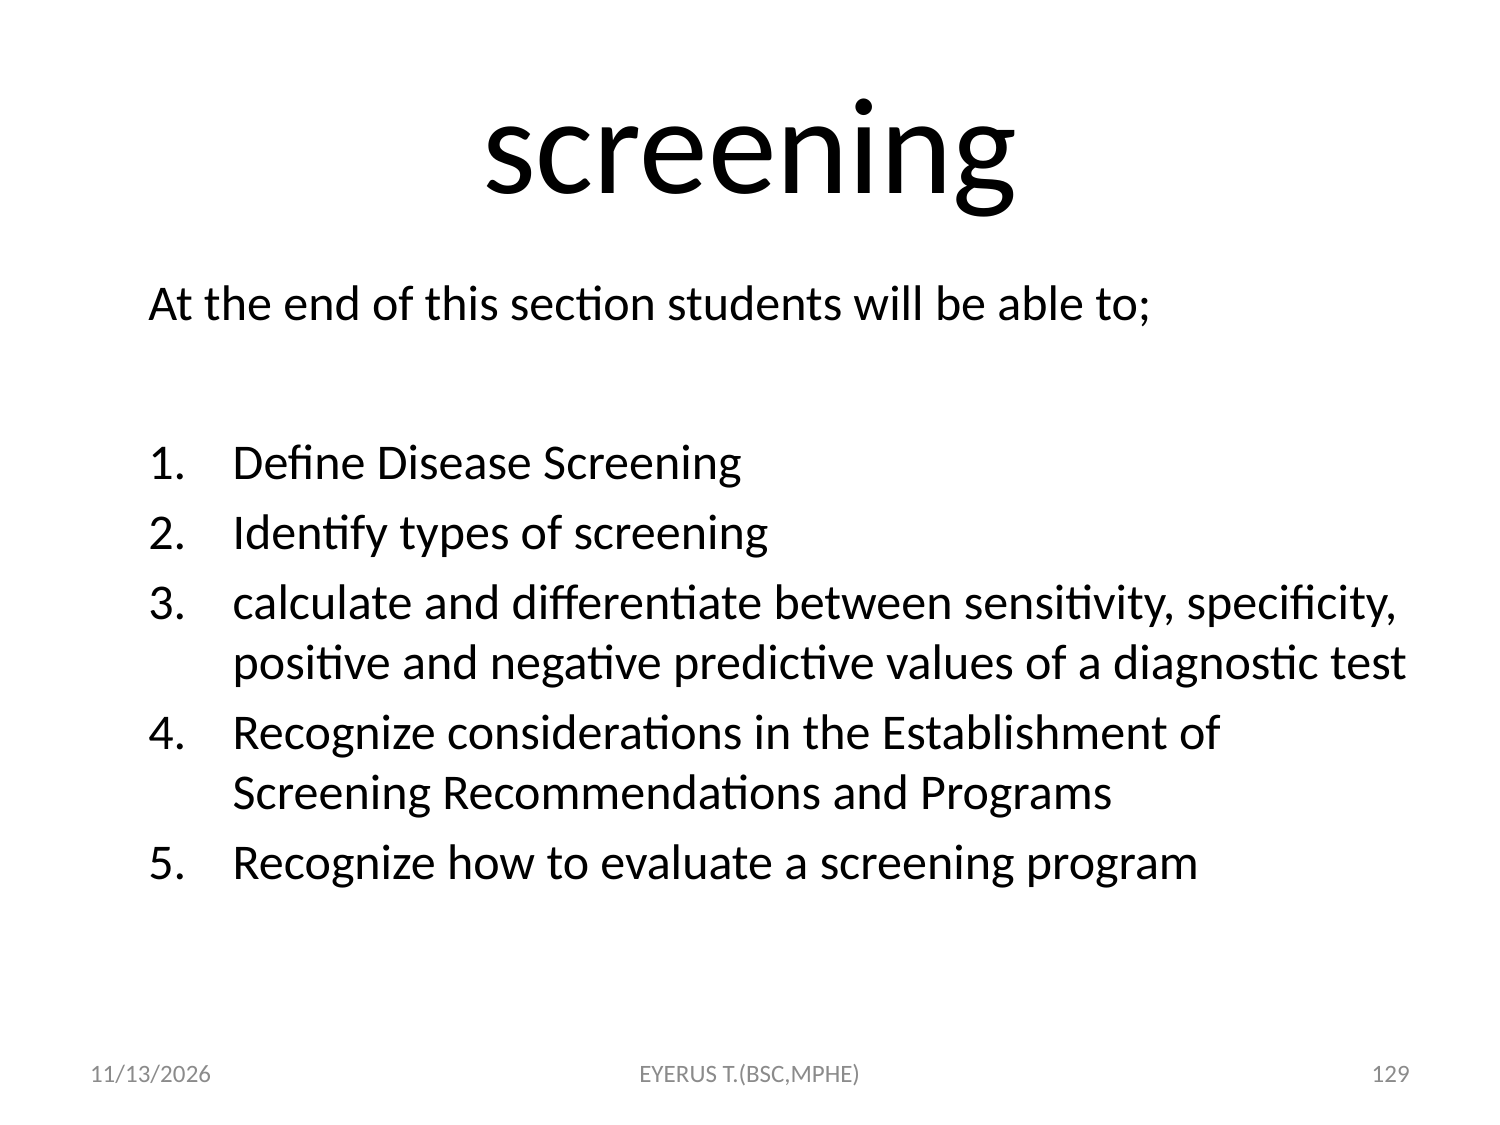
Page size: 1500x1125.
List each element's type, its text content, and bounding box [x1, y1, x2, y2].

footer EYERUS T.(BSC,MPHE) [512, 1042, 988, 1103]
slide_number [75, 1042, 425, 1103]
list At the end of this section students will be able to; Define Disease Screening Identify types of screening calculate and differentiate between sensitivity, specificity, positive and negative predictive values of a diagnostic test Recognize considerations in the Establishment of Screening Recommendations and Programs Recognize how to evaluate a screening program [75, 262, 1425, 1005]
title screening [75, 45, 1425, 233]
slide_number 129 [1074, 1042, 1425, 1103]
